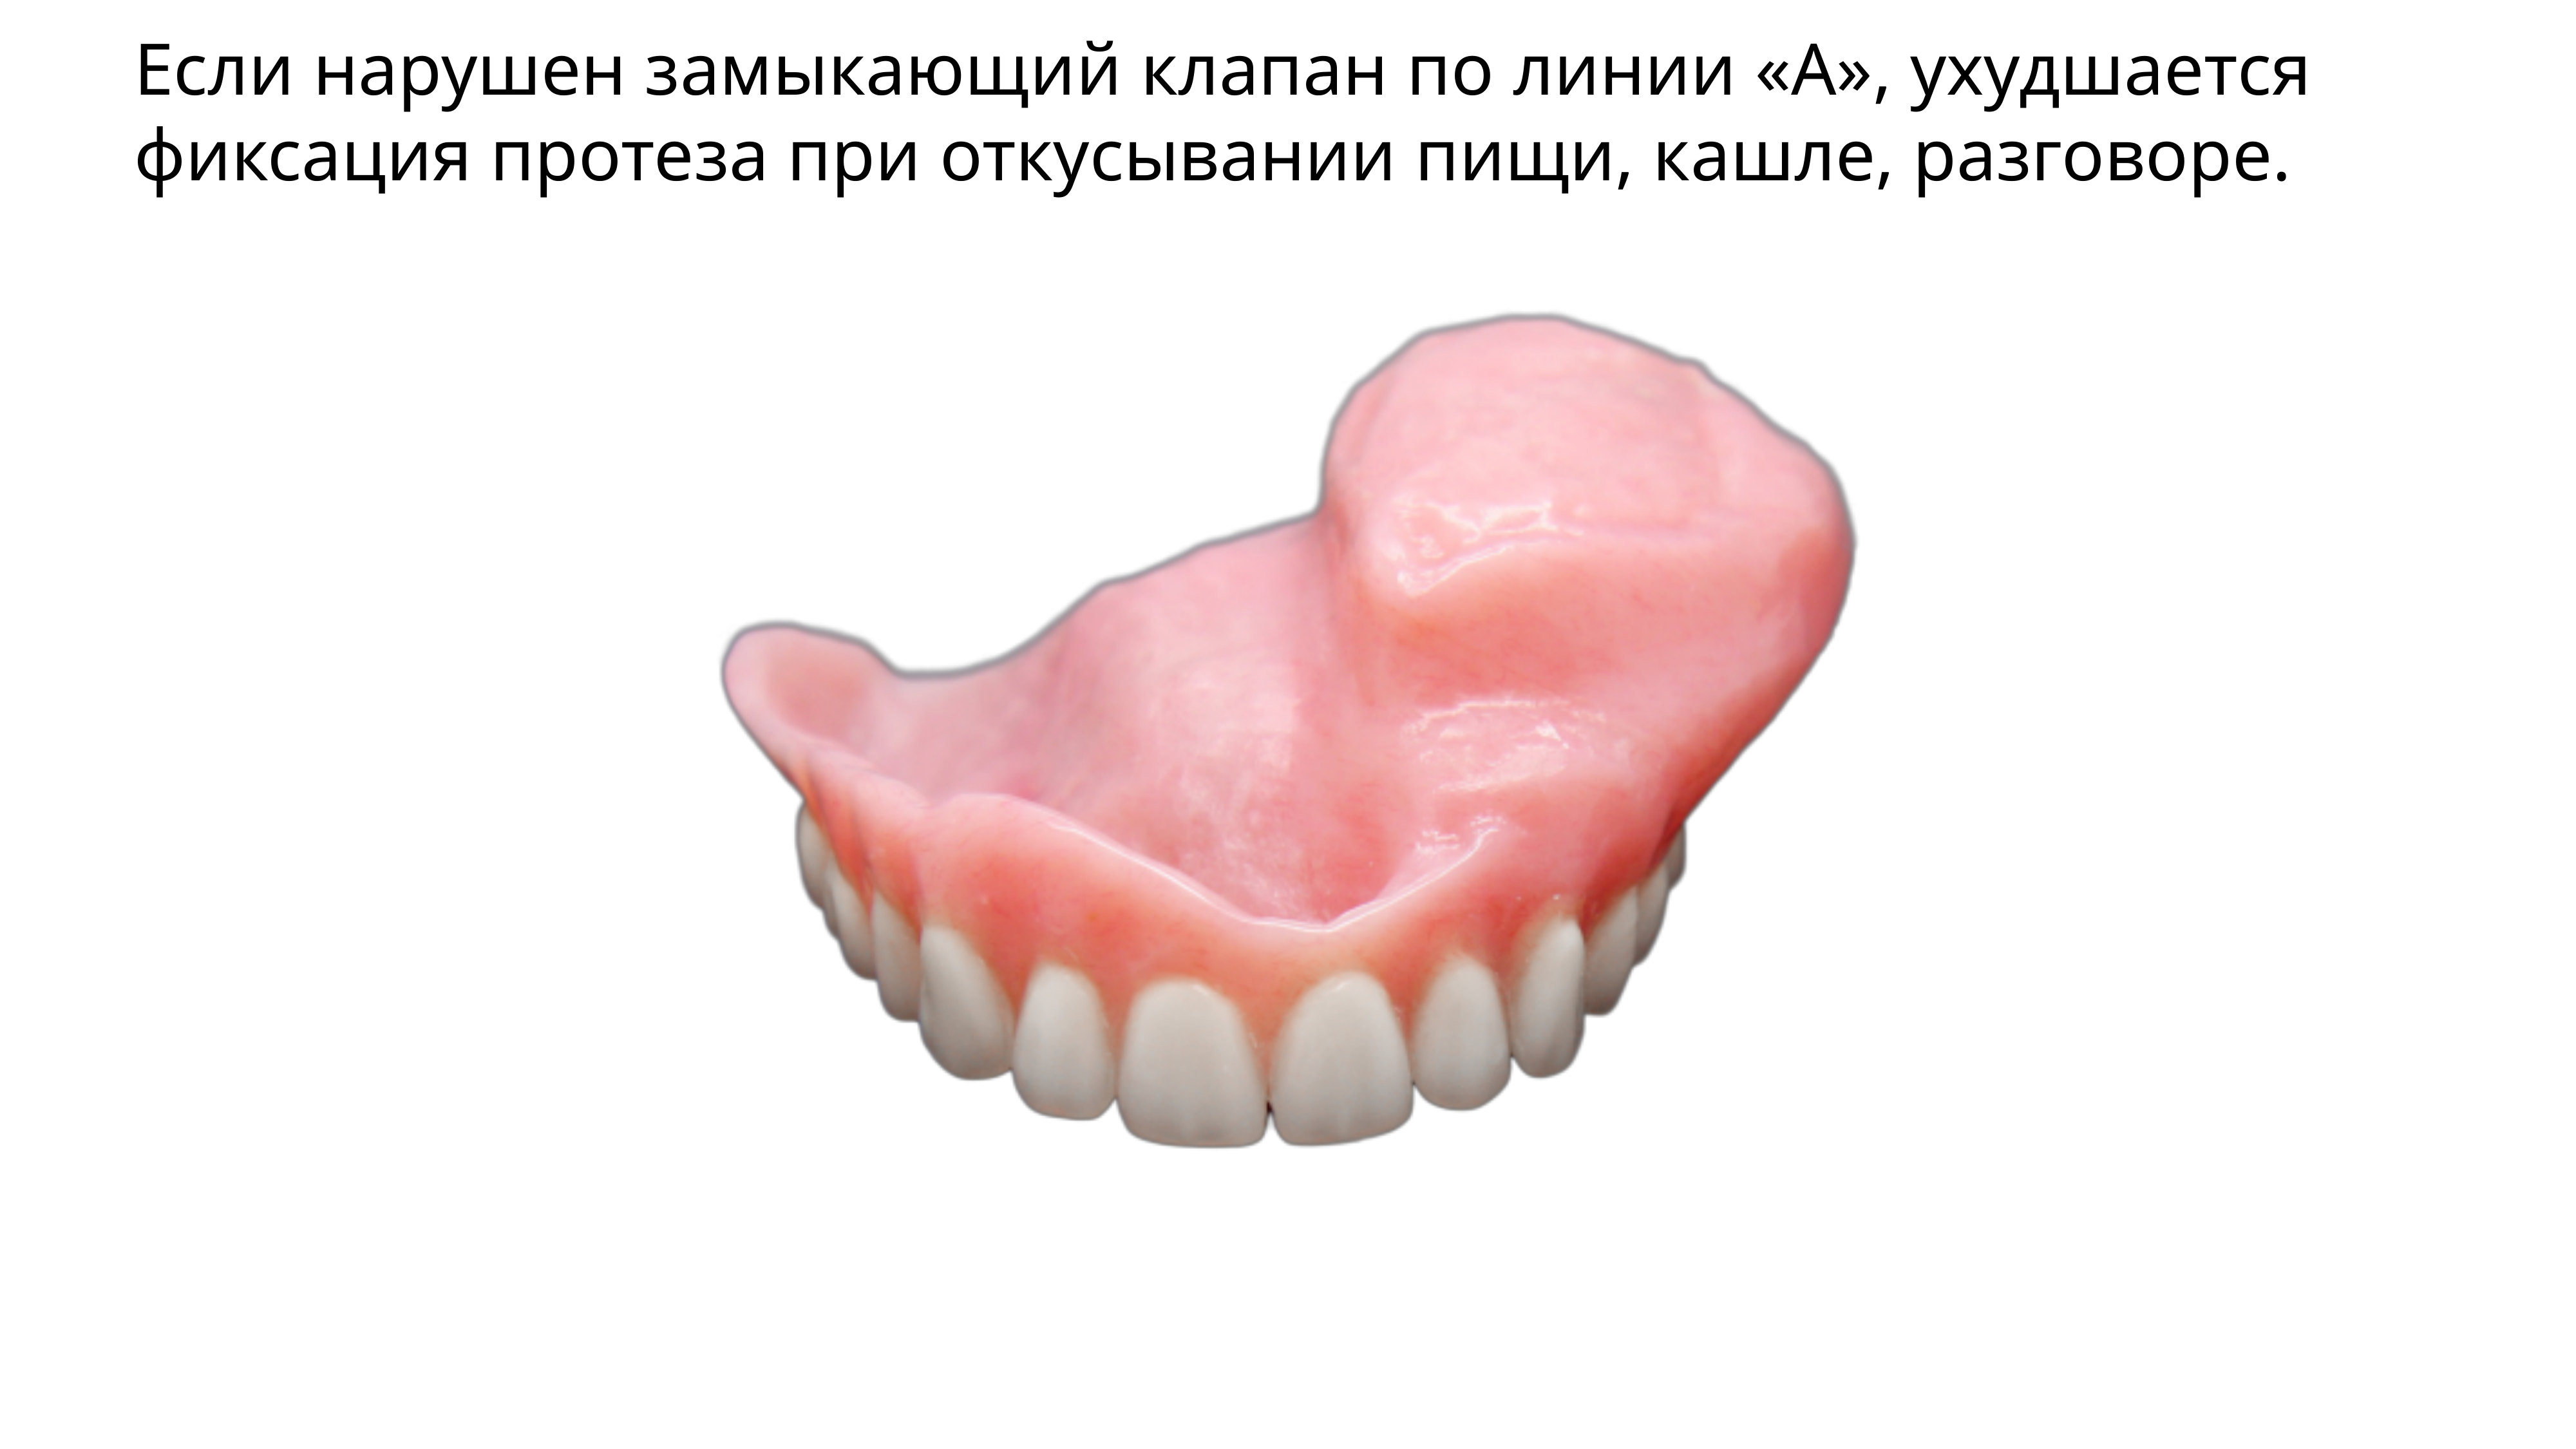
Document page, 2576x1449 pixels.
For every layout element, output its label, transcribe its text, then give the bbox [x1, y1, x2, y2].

text_box Если нарушен замыкающий клапан по линии «А», ухудшается фиксация протеза при откусывании пищи, кашле, разговоре. [2003, 18, 2447, 1037]
picture [573, 9, 2003, 1440]
text_box Если нарушен замыкающий клапан по линии «А», ухудшается фиксация протеза при откусывании пищи, кашле, разговоре. [128, 18, 573, 1037]
